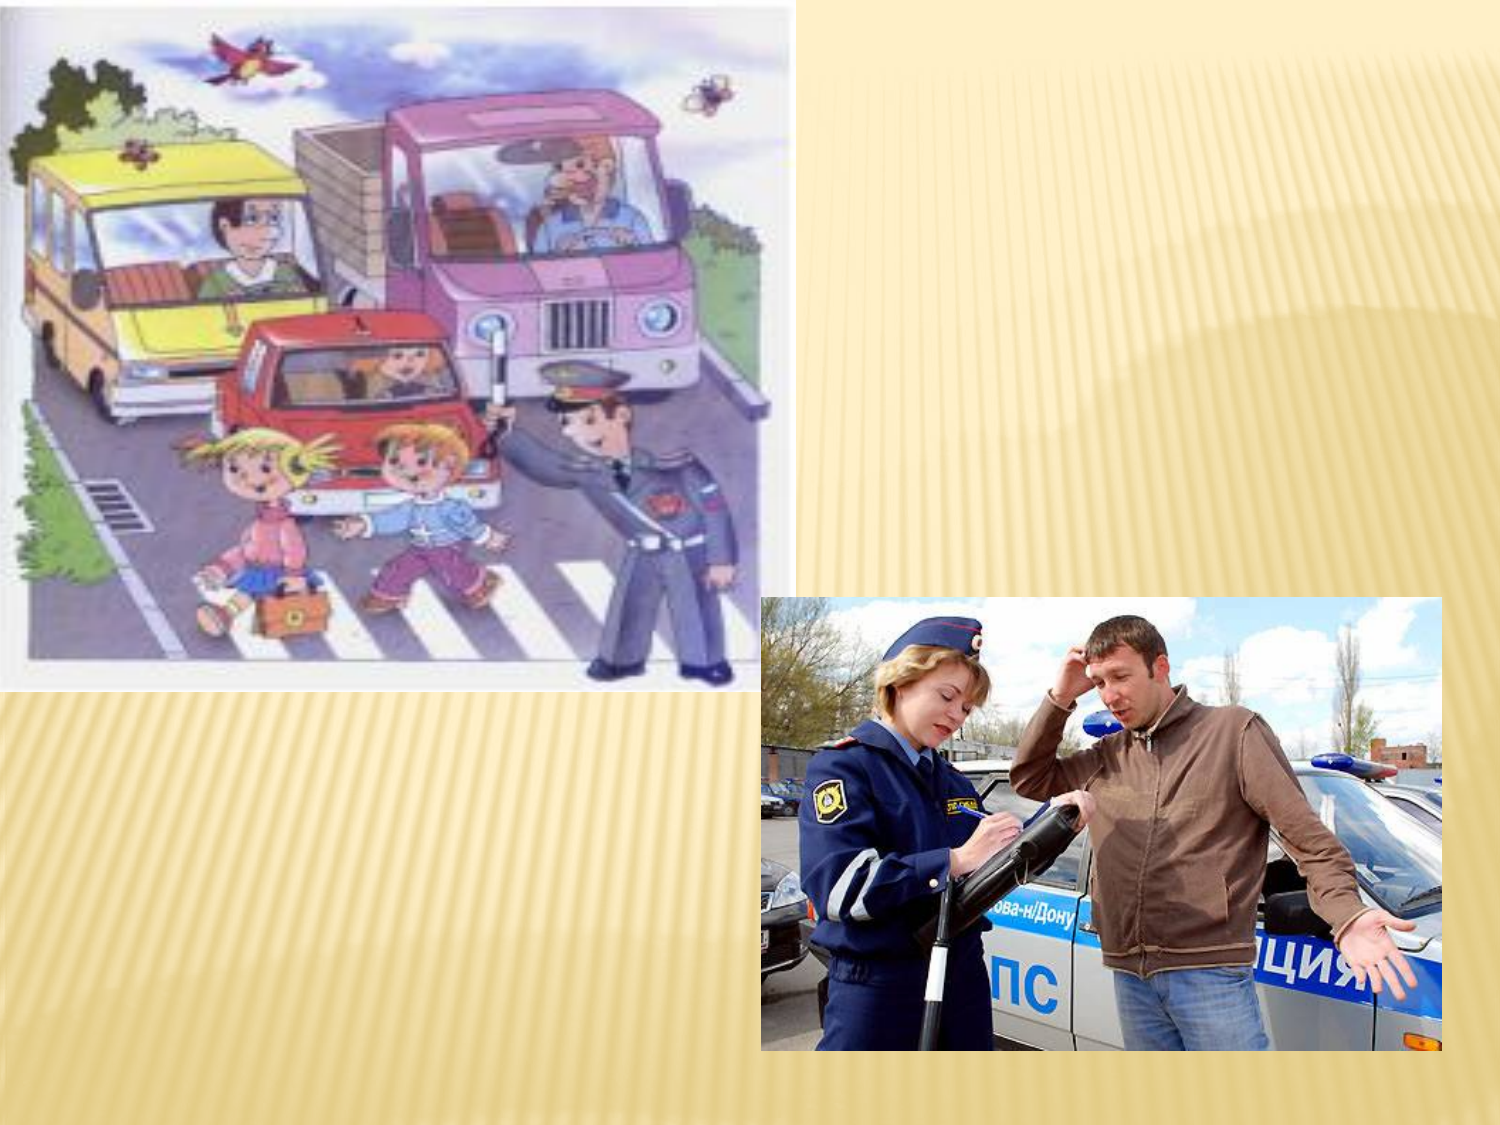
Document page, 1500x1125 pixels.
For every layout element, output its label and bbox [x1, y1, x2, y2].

picture [0, 0, 1442, 1052]
